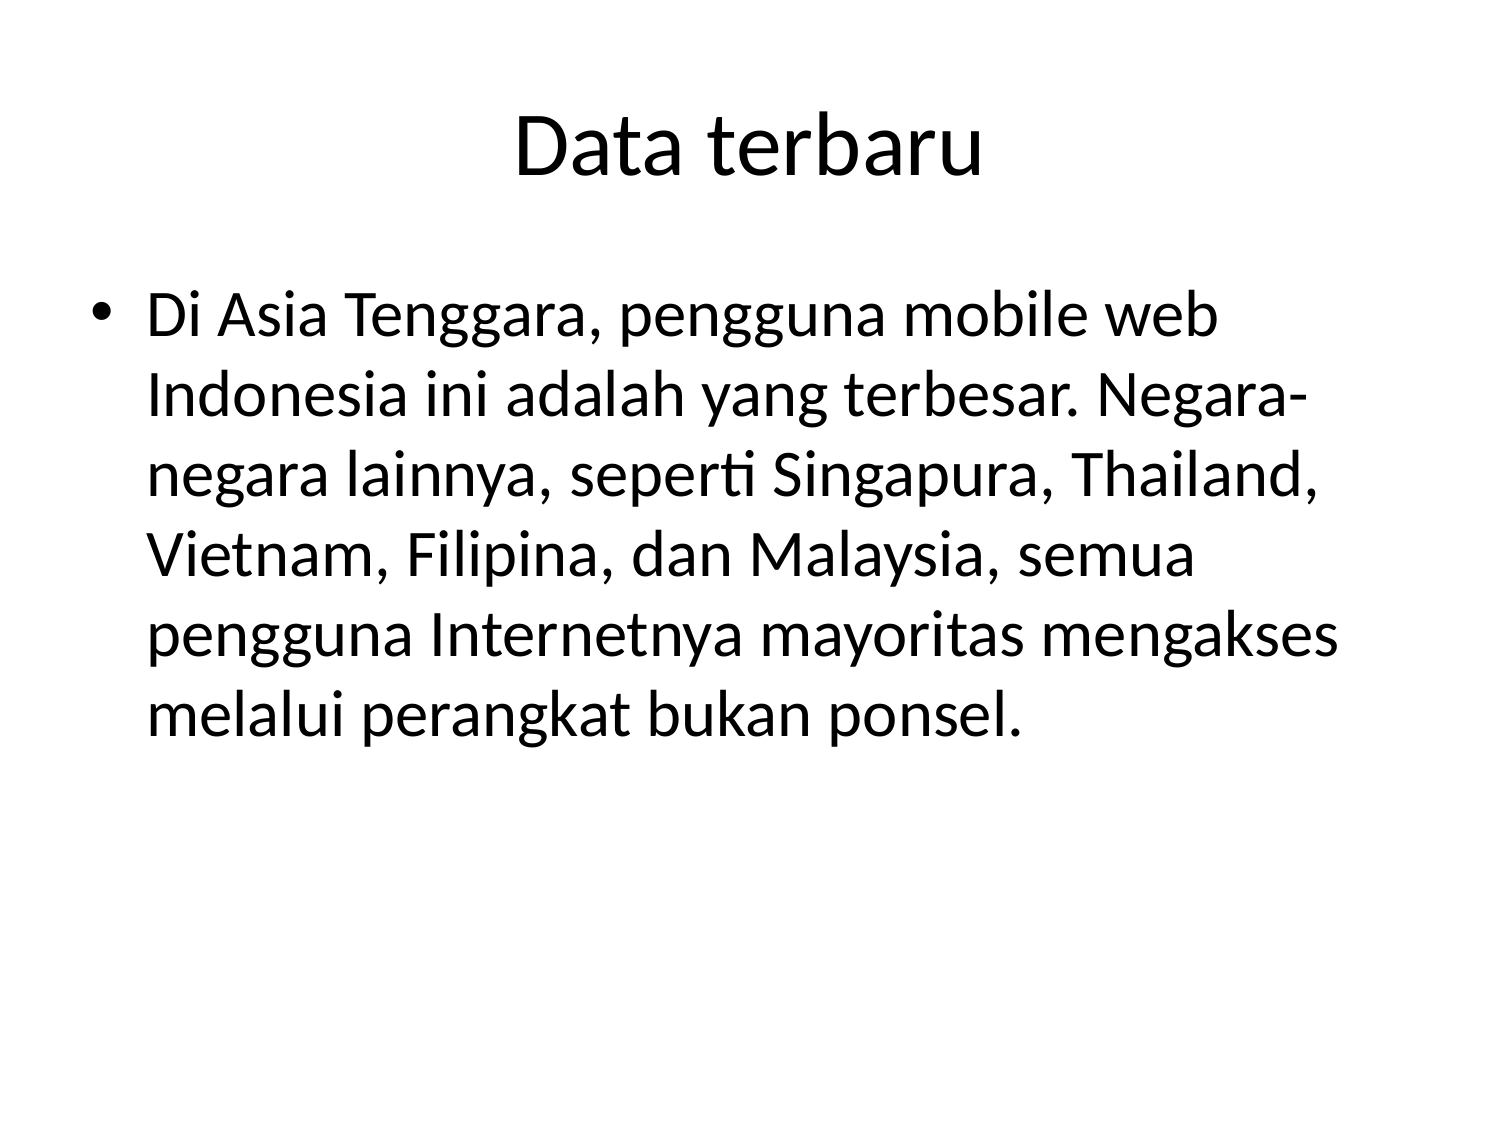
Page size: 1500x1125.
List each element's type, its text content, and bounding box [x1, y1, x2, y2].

list Di Asia Tenggara, pengguna mobile web Indonesia ini adalah yang terbesar. Negara-negara lainnya, seperti Singapura, Thailand, Vietnam, Filipina, dan Malaysia, semua pengguna Internetnya mayoritas mengakses melalui perangkat bukan ponsel. [75, 262, 1425, 1005]
title Data terbaru [75, 45, 1425, 233]
